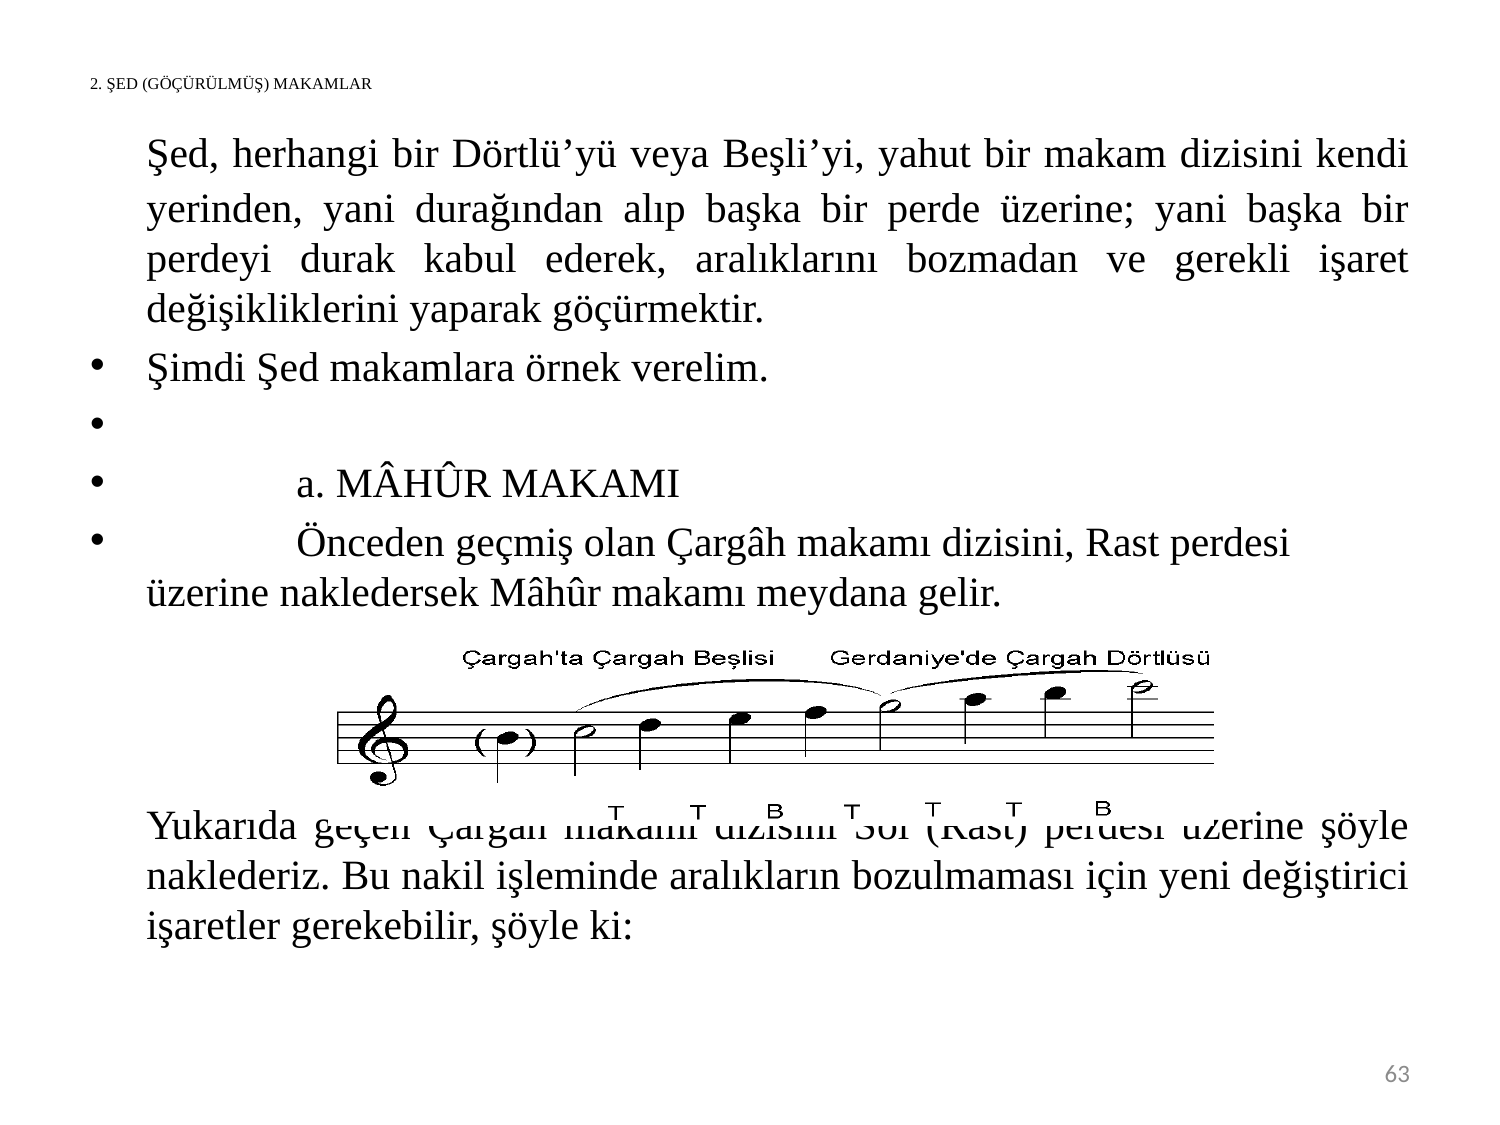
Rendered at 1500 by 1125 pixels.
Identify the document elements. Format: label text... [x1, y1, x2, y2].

title 2. ŞED (GÖÇÜRÜLMÜŞ) MAKAMLAR [75, 45, 1425, 93]
list Şed, herhangi bir Dörtlü’yü veya Beşli’yi, yahut bir makam dizisini kendi yerinden, yani durağından alıp başka bir perde üzerine; yani başka bir perdeyi durak kabul ederek, aralıklarını bozmadan ve gerekli işaret değişikliklerini yaparak göçürmektir. Şimdi Şed makamlara örnek verelim. a. MÂHÛR MAKAMI Önceden geçmiş olan Çargâh makamı dizisini, Rast perdesi üzerine nakledersek Mâhûr makamı meydana gelir. Yukarıda geçen Çargâh makamı dizisini Sol (Rast) perdesi üzerine şöyle naklederiz. Bu nakil işleminde aralıkların bozulmaması için yeni değiştirici işaretler gerekebilir, şöyle ki: [75, 93, 1425, 1005]
picture [327, 644, 1215, 826]
slide_number 63 [1074, 1042, 1425, 1103]
